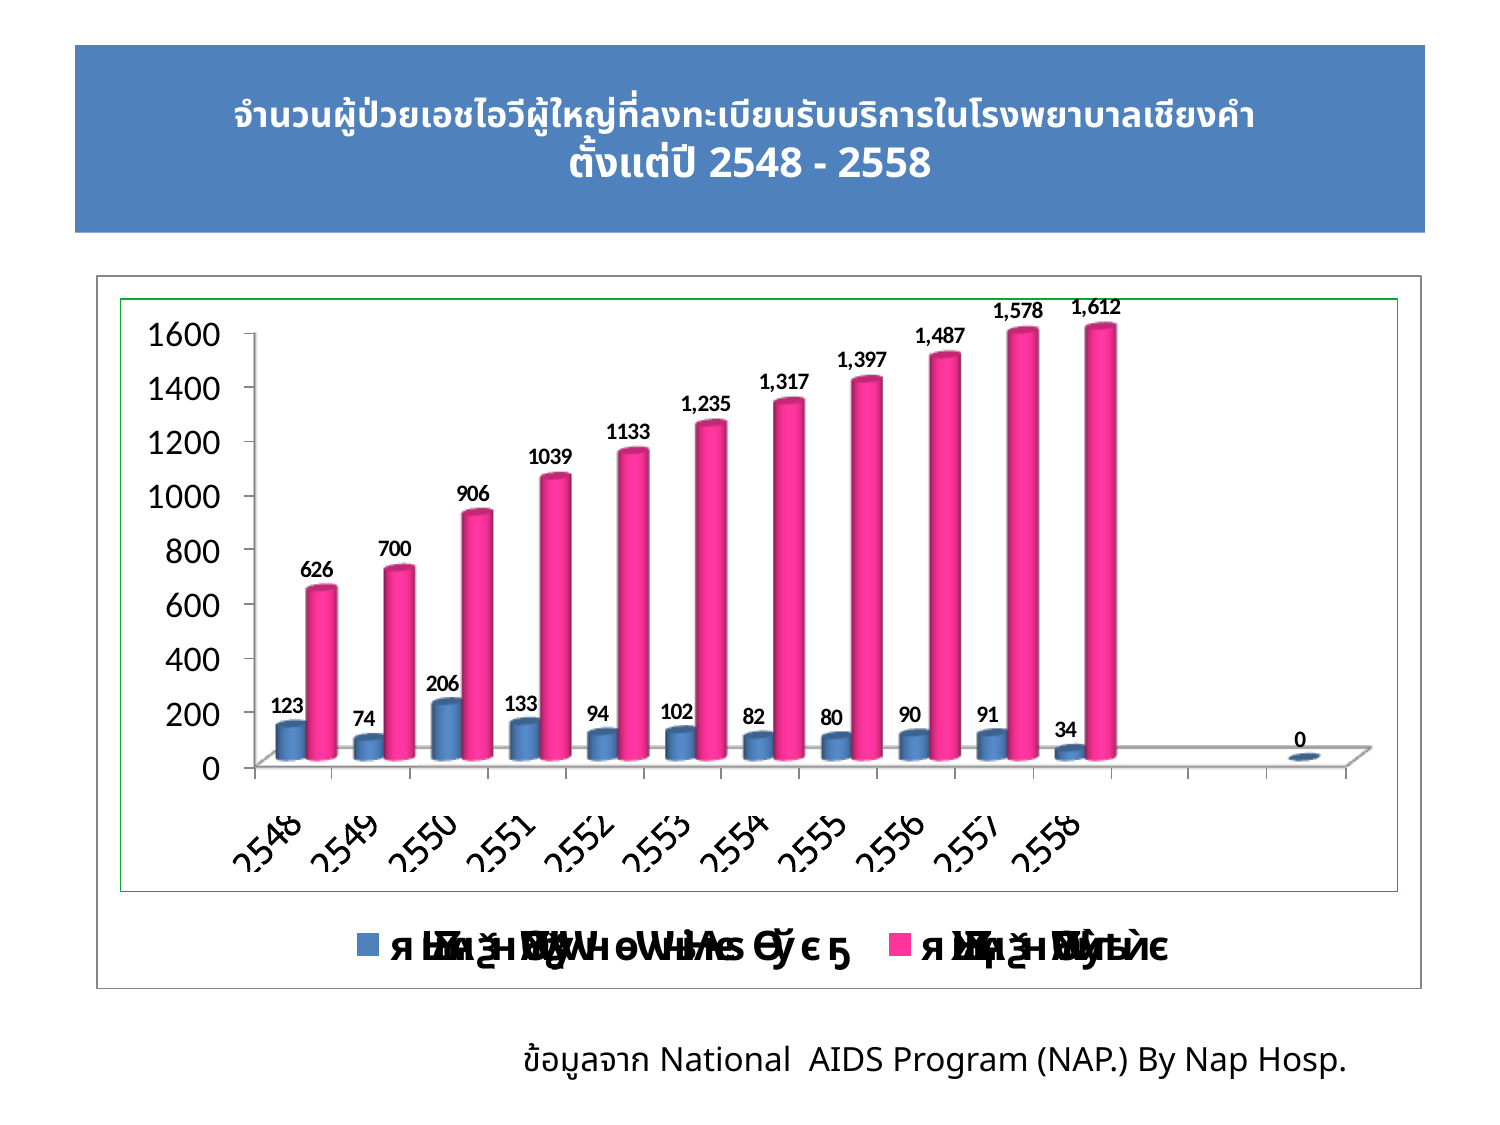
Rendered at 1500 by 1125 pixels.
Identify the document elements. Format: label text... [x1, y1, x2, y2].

text_box ข้อมูลจาก National AIDS Program (NAP.) By Nap Hosp. [507, 1031, 1364, 1086]
title จำนวนผู้ป่วยเอชไอวีผู้ใหญ่ที่ลงทะเบียนรับบริการในโรงพยาบาลเชียงคำ ตั้งแต่ปี 2548 - 2558 [75, 45, 1425, 233]
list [88, 266, 1429, 996]
